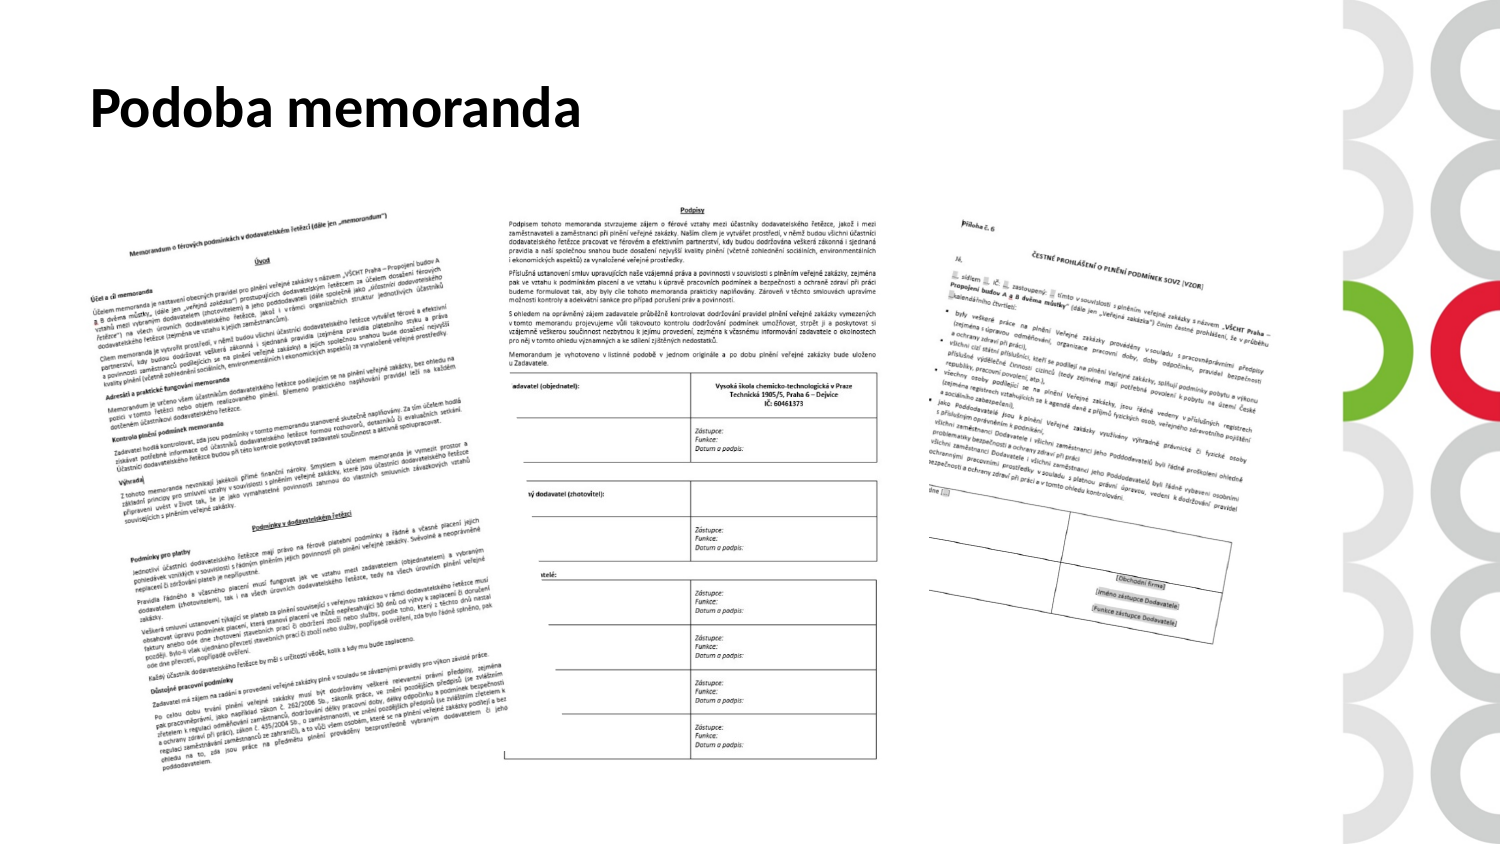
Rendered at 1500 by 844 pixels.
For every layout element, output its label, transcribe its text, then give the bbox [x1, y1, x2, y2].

picture [0, 0, 1500, 844]
title Podoba memoranda [75, 33, 1341, 175]
